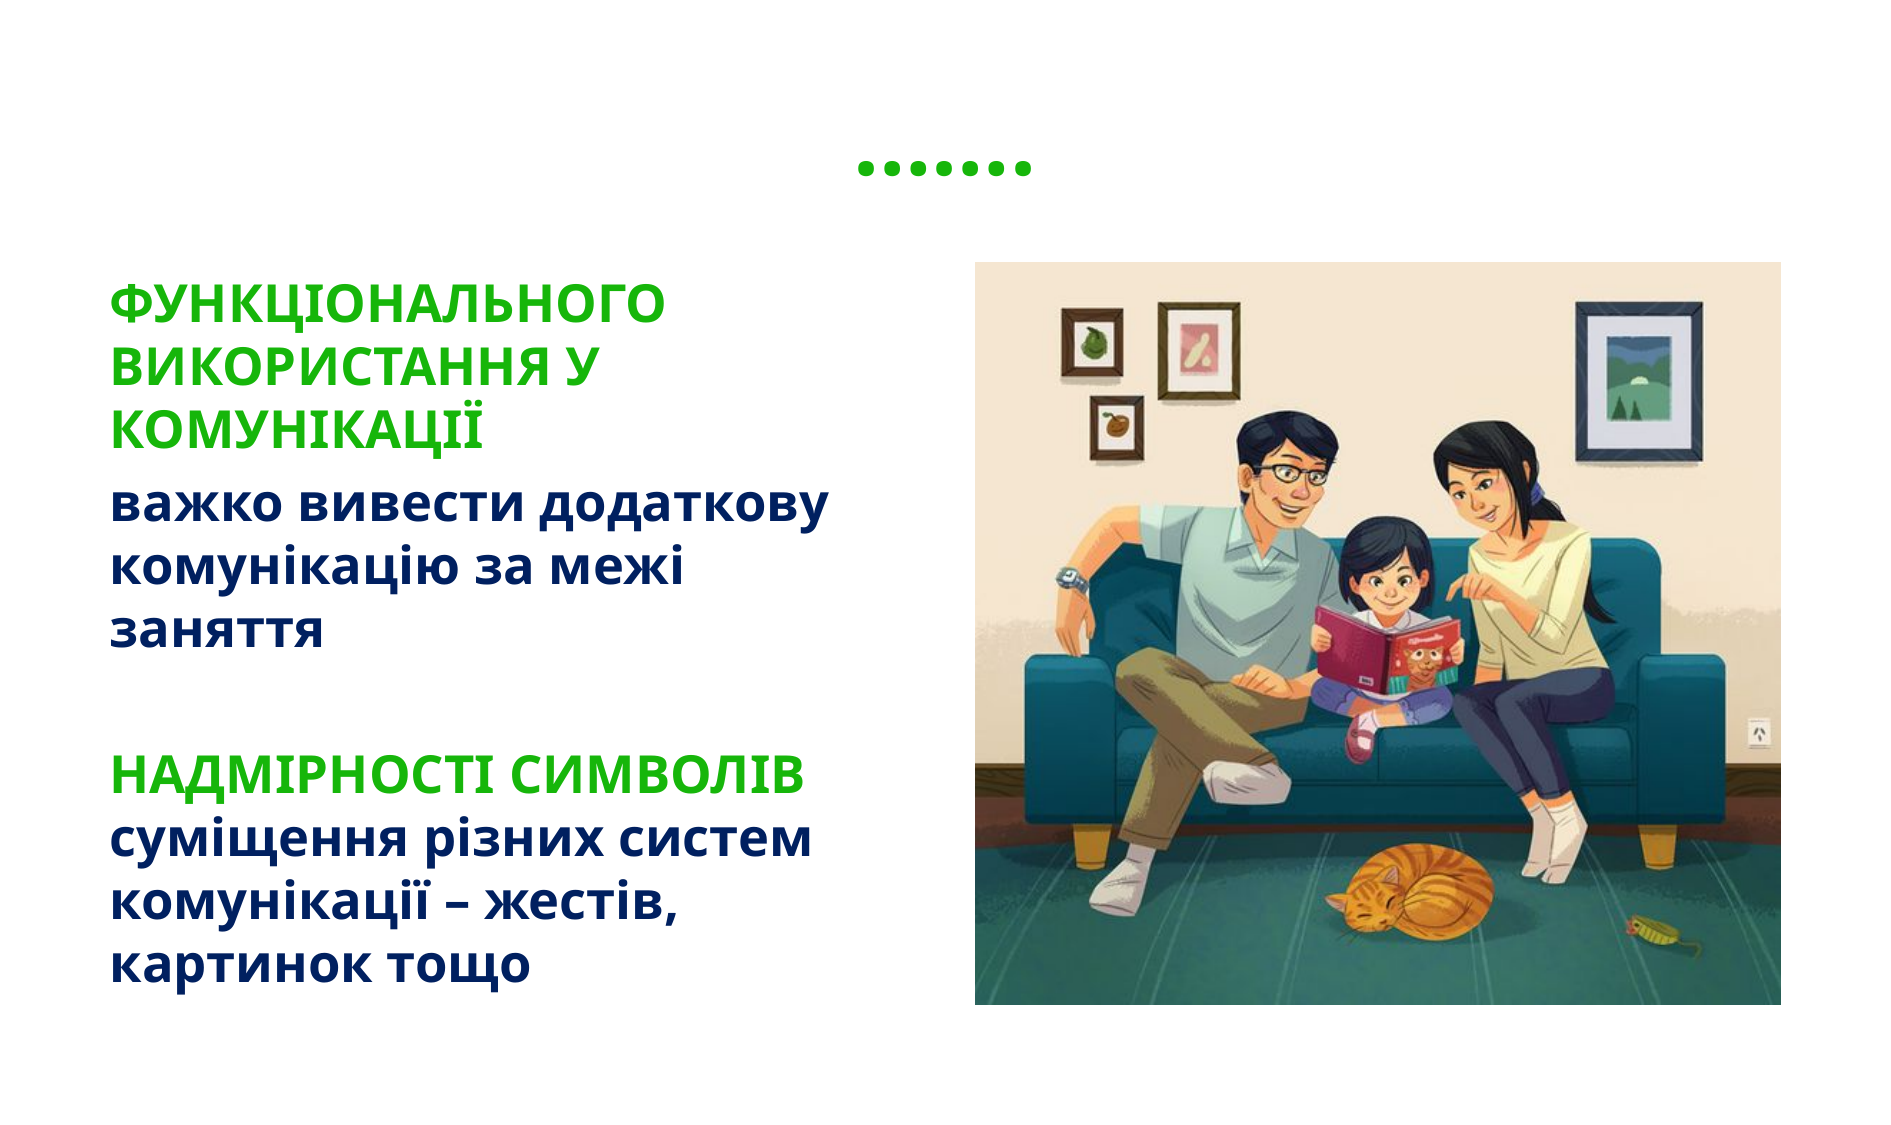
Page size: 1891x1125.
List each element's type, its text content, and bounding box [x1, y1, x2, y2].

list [975, 262, 1781, 1006]
title ……. [94, 45, 1796, 233]
list ФУНКЦІОНАЛЬНОГО ВИКОРИСТАННЯ У КОМУНІКАЦІЇ важко вивести додаткову комунікацію за межі заняття НАДМІРНОСТІ СИМВОЛІВ суміщення різних систем комунікації – жестів, картинок тощо [94, 262, 930, 1005]
